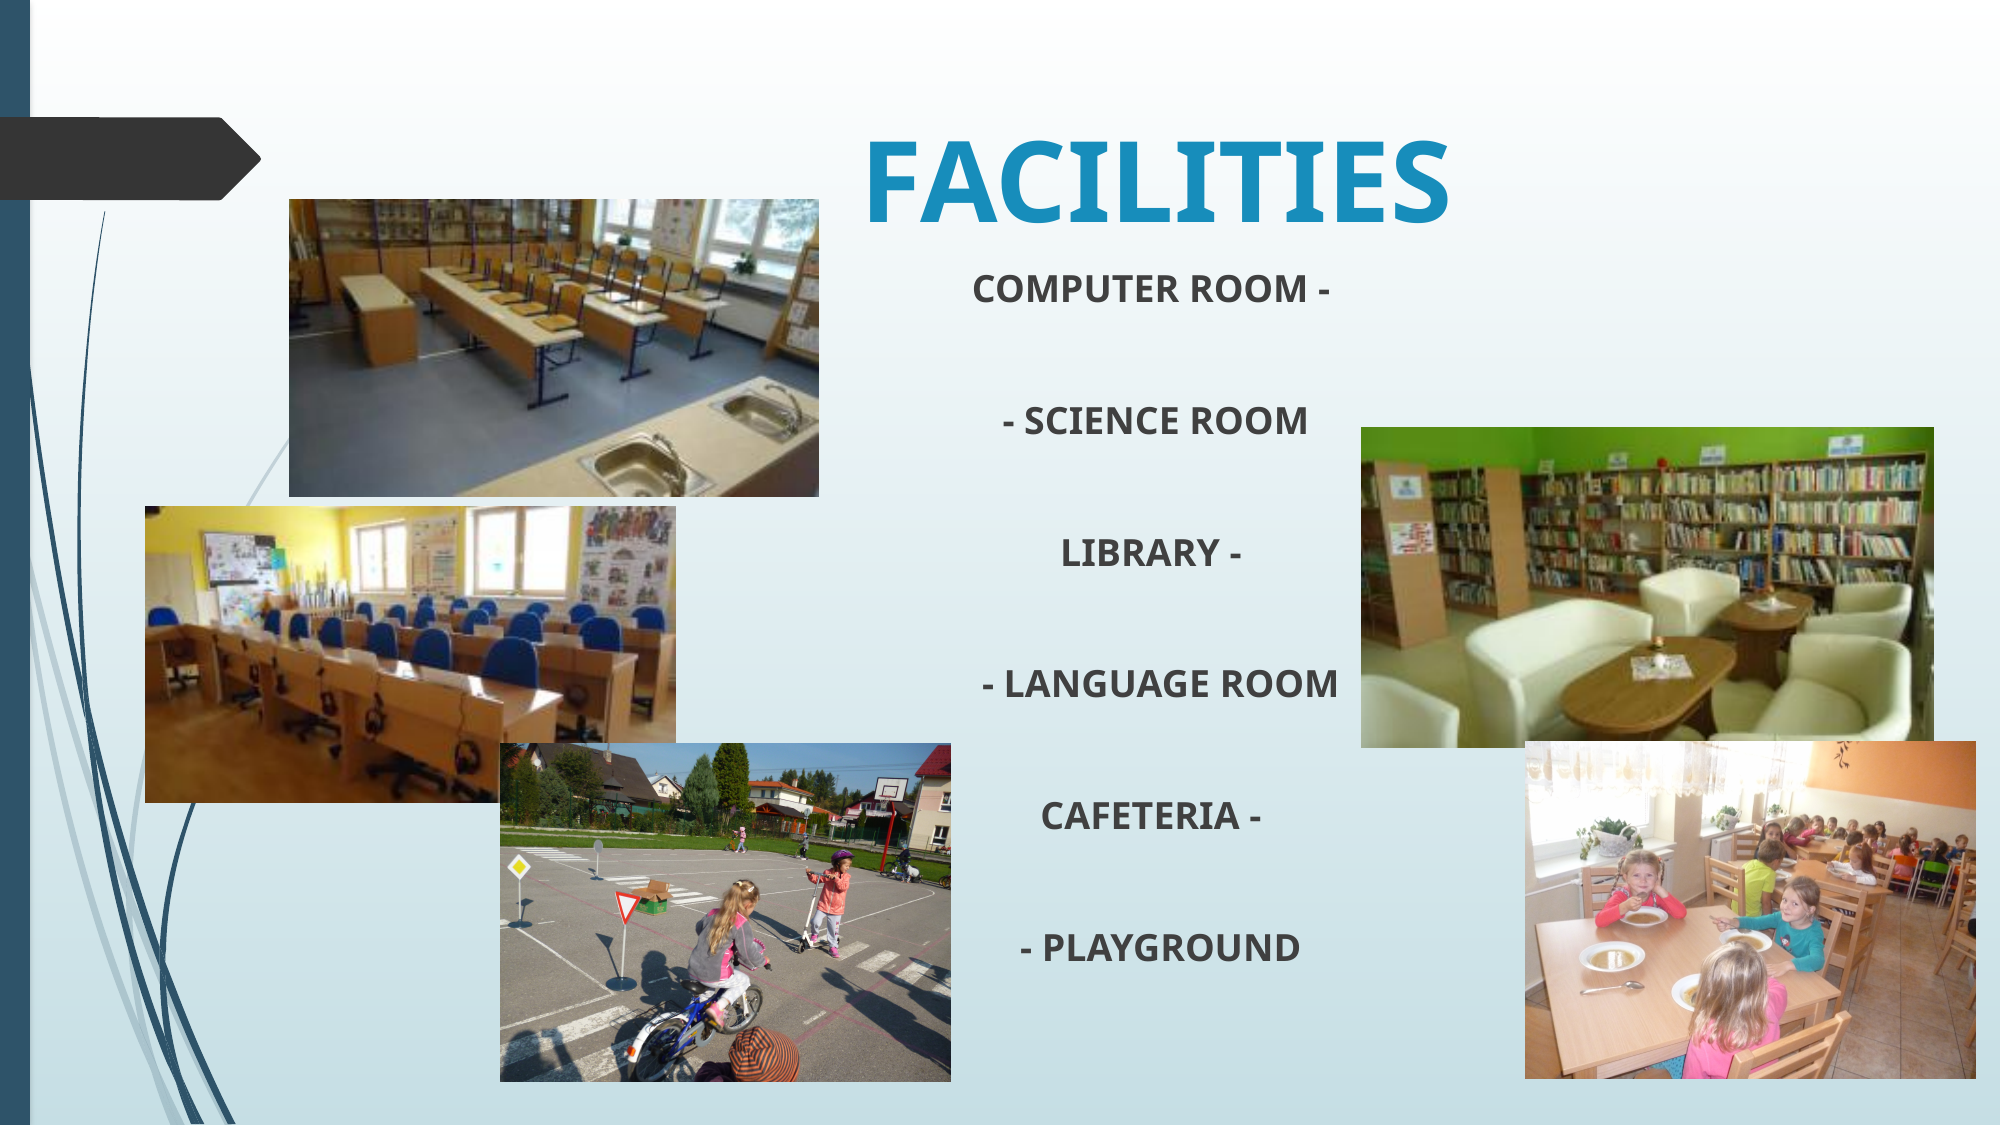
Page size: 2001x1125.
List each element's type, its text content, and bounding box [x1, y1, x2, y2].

picture [145, 505, 951, 1082]
picture [1361, 427, 1976, 1080]
title FACILITIES [425, 102, 1888, 257]
list COMPUTER ROOM - - SCIENCE ROOM LIBRARY - - LANGUAGE ROOM CAFETERIA - - PLAYGROUND [424, 257, 1888, 1098]
picture [288, 199, 820, 497]
